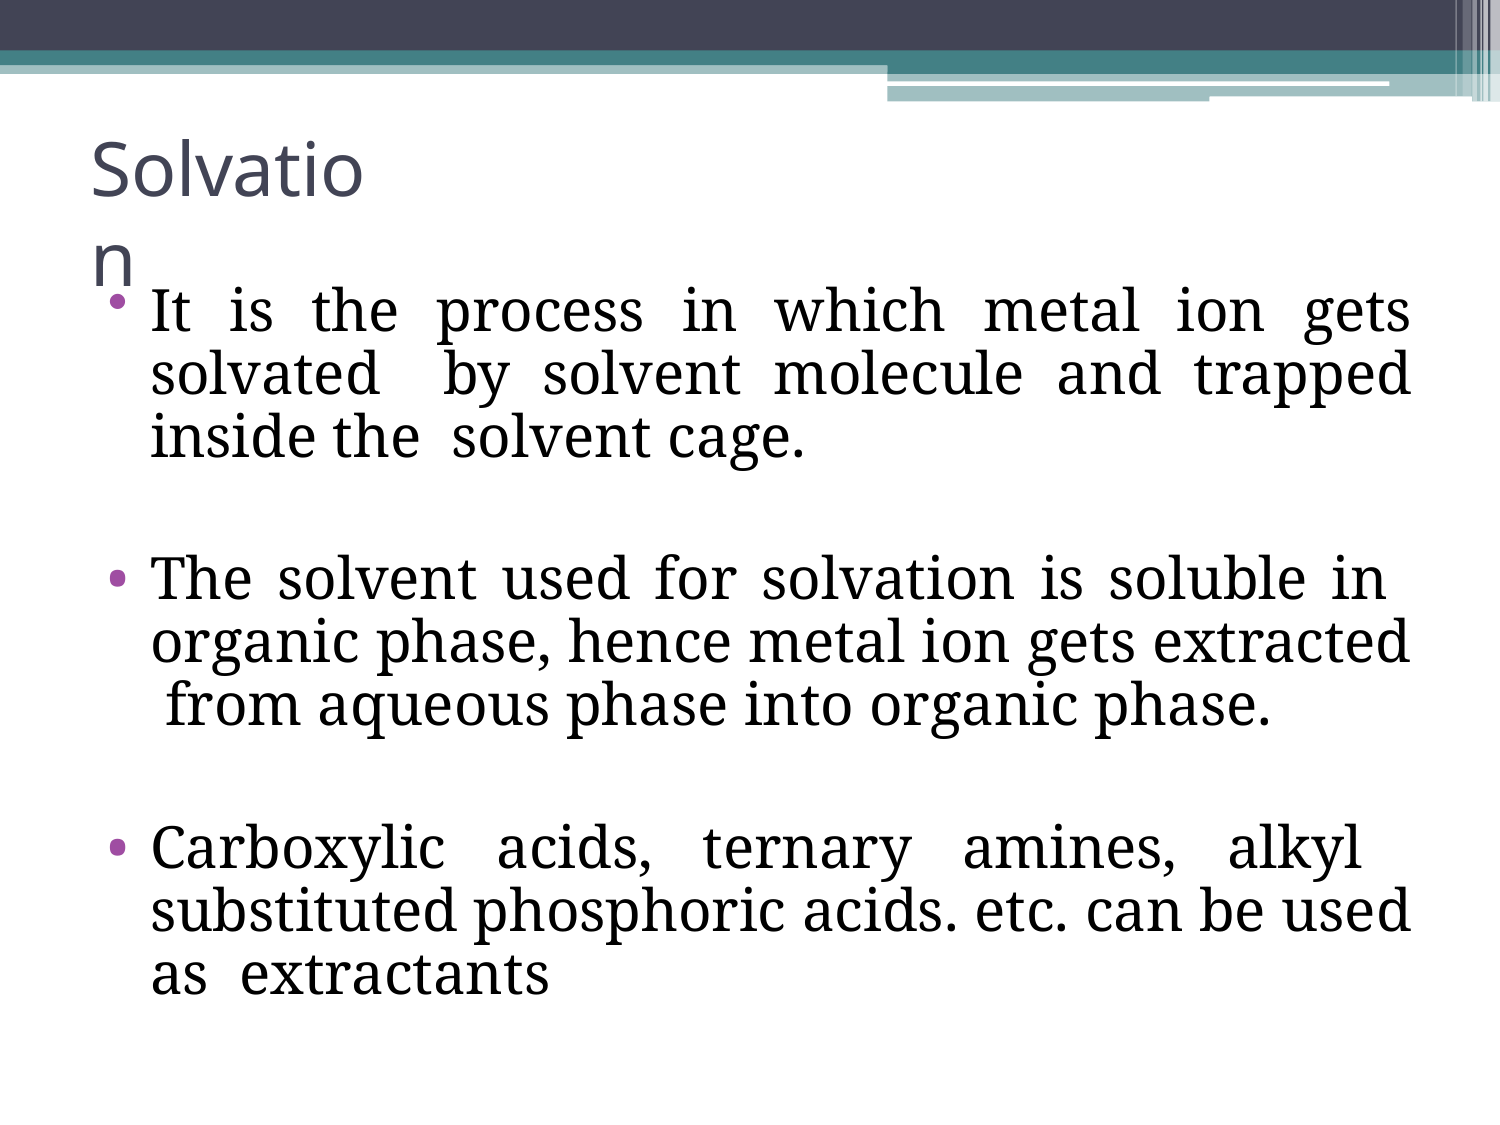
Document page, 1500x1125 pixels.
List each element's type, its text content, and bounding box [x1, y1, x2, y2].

text_box It is the process in which metal ion gets solvated by solvent molecule and trapped inside the solvent cage. The solvent used for solvation is soluble in organic phase, hence metal ion gets extracted from aqueous phase into organic phase. Carboxylic acids, ternary amines, alkyl substituted phosphoric acids. etc. can be used as extractants [105, 271, 1413, 1007]
title Solvation [87, 119, 399, 310]
